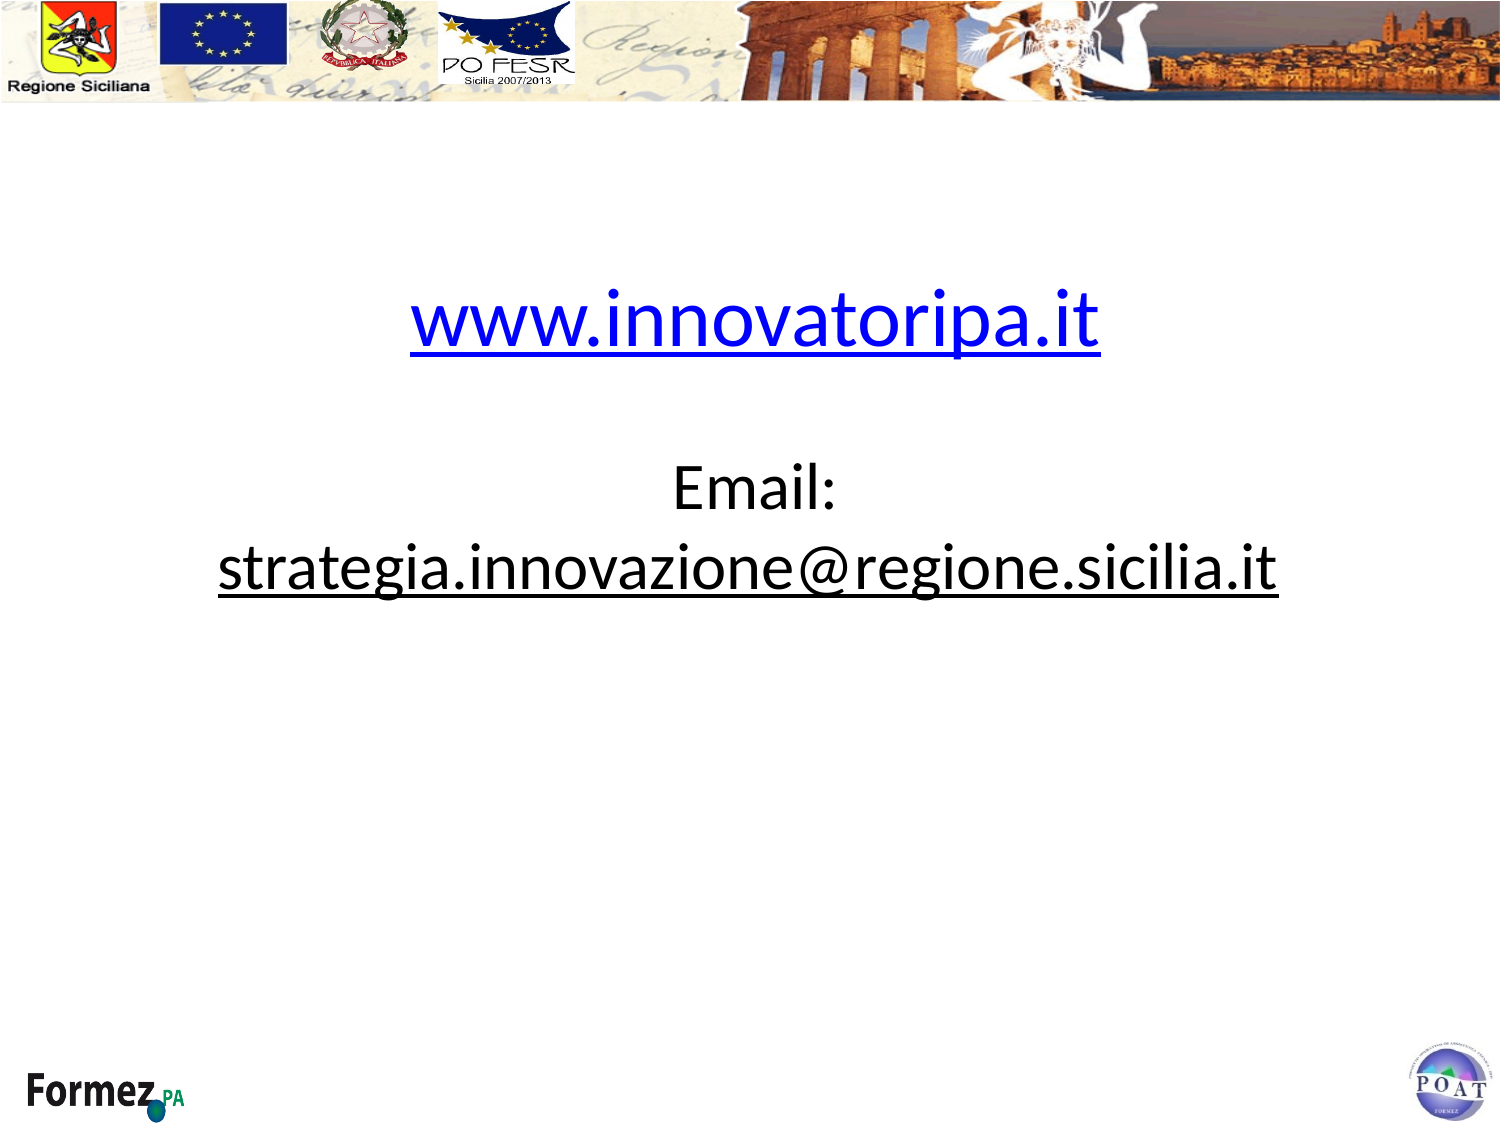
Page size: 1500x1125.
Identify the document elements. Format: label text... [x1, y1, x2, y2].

picture [1, 0, 1500, 103]
text_box www.innovatoripa.it Email: strategia.innovazione@regione.sicilia.it [147, 255, 1365, 610]
picture [25, 1065, 185, 1125]
picture [1401, 1042, 1500, 1121]
